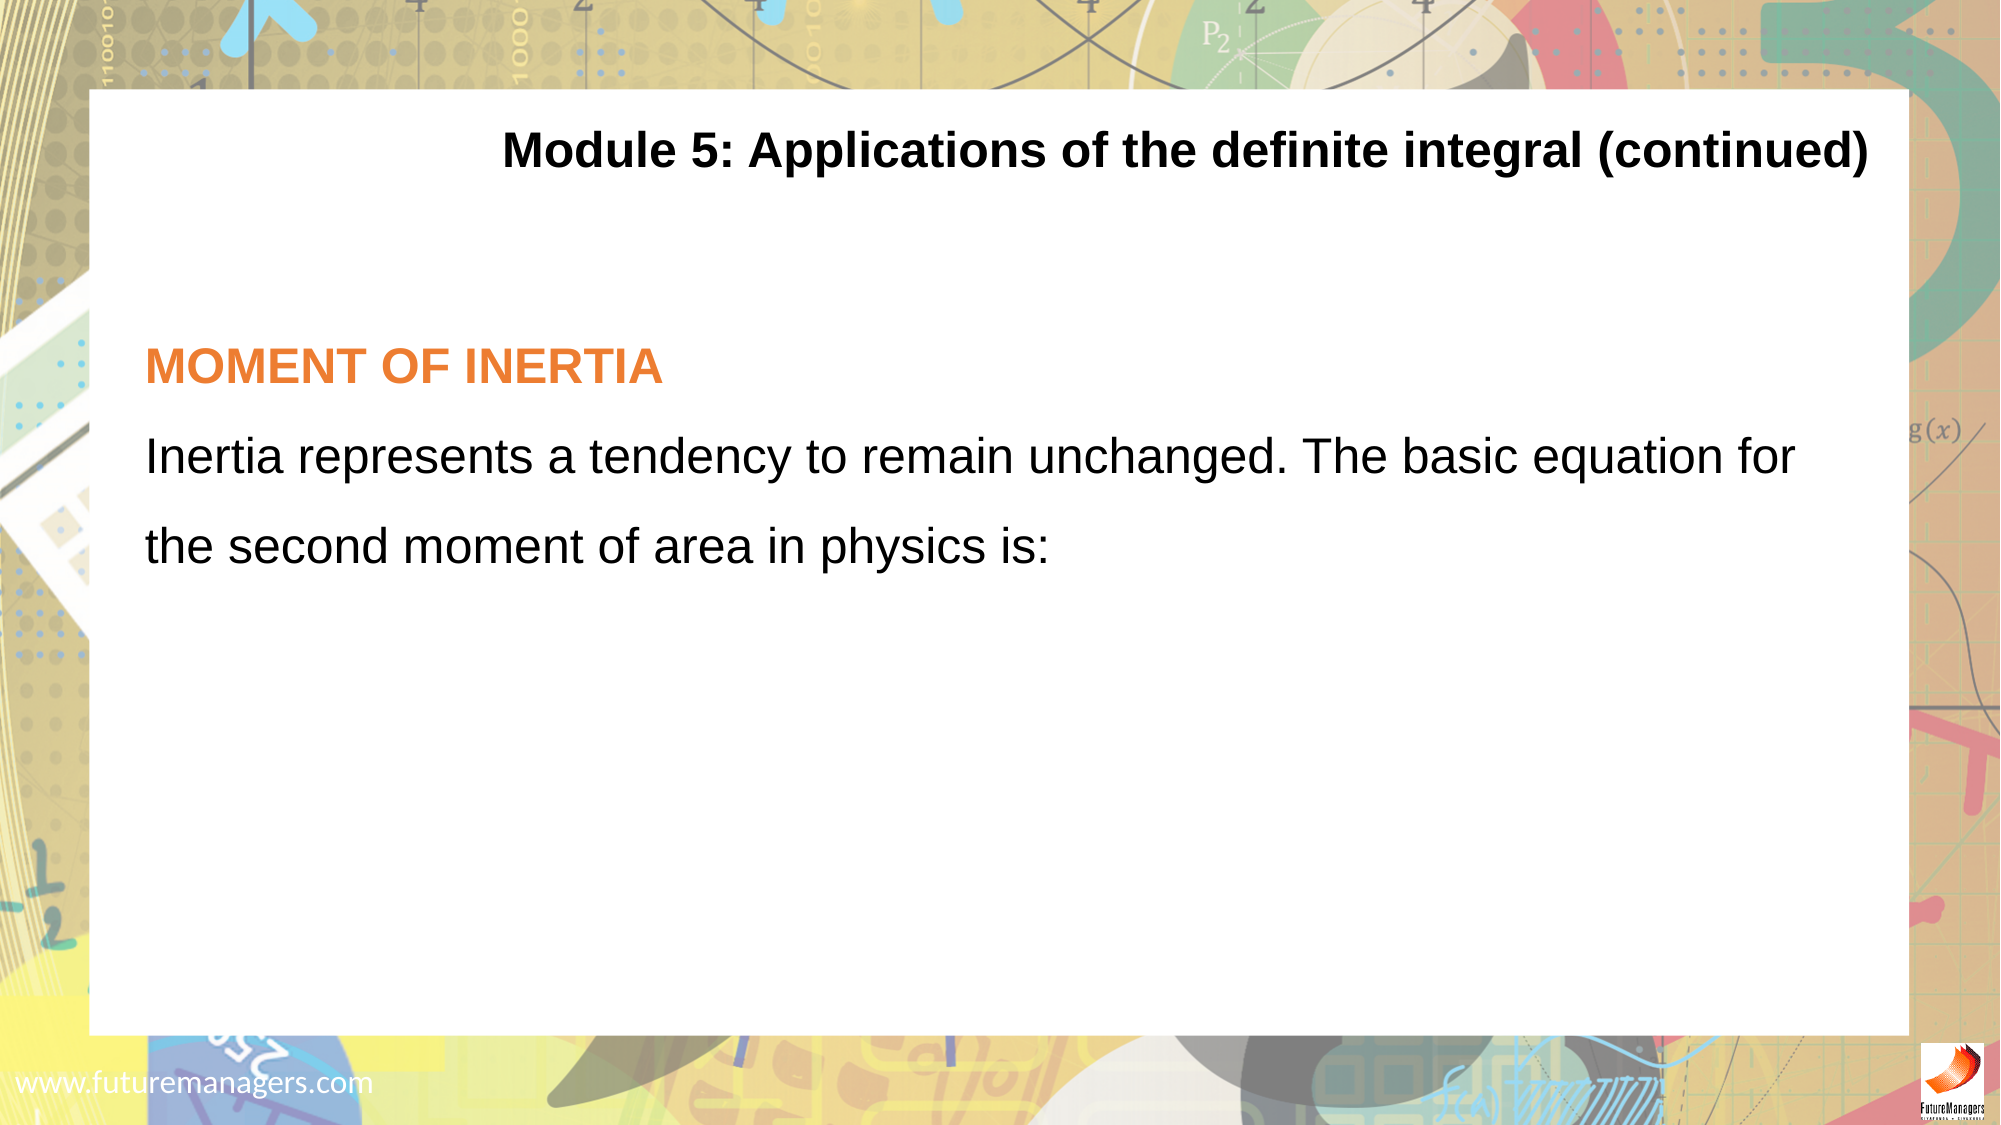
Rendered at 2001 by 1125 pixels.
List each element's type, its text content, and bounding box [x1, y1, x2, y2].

picture [1921, 1043, 1984, 1120]
text_box www.futuremanagers.com [0, 1052, 1447, 1108]
text_box [88, 88, 1910, 1037]
text_box Module 5: Applications of the definite integral (continued) [109, 109, 1886, 185]
